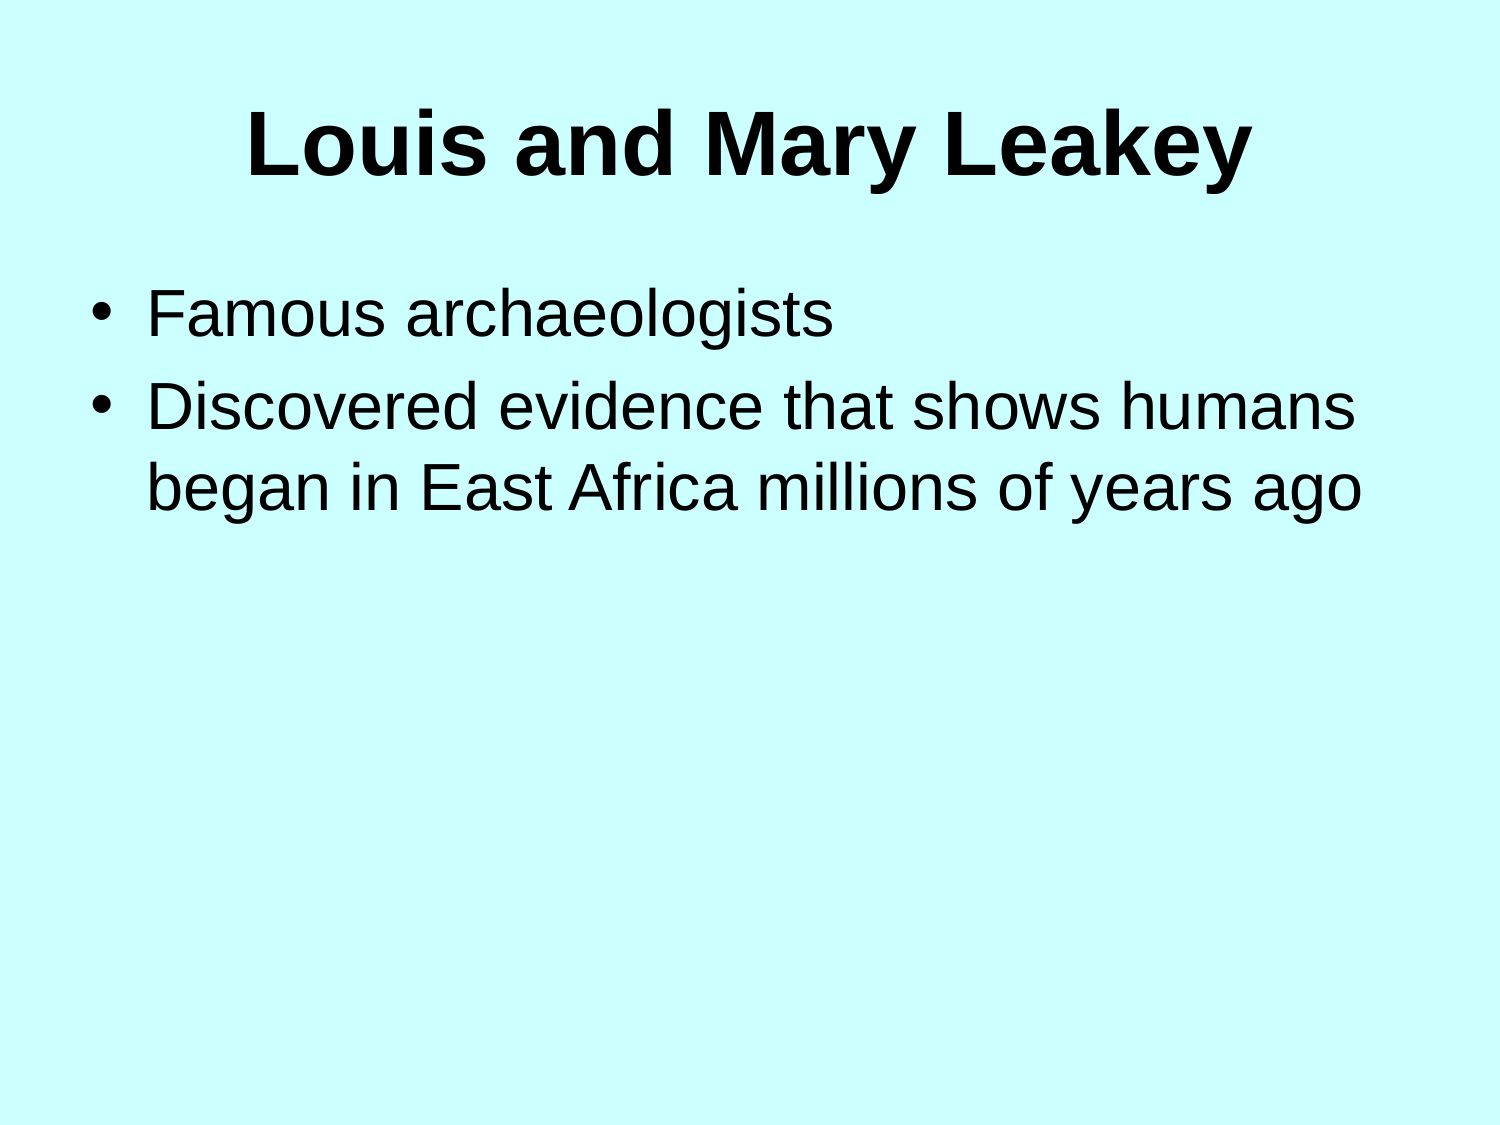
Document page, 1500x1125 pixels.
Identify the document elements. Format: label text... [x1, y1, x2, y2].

title Louis and Mary Leakey [75, 45, 1425, 233]
list Famous archaeologists Discovered evidence that shows humans began in East Africa millions of years ago [75, 262, 1425, 1005]
